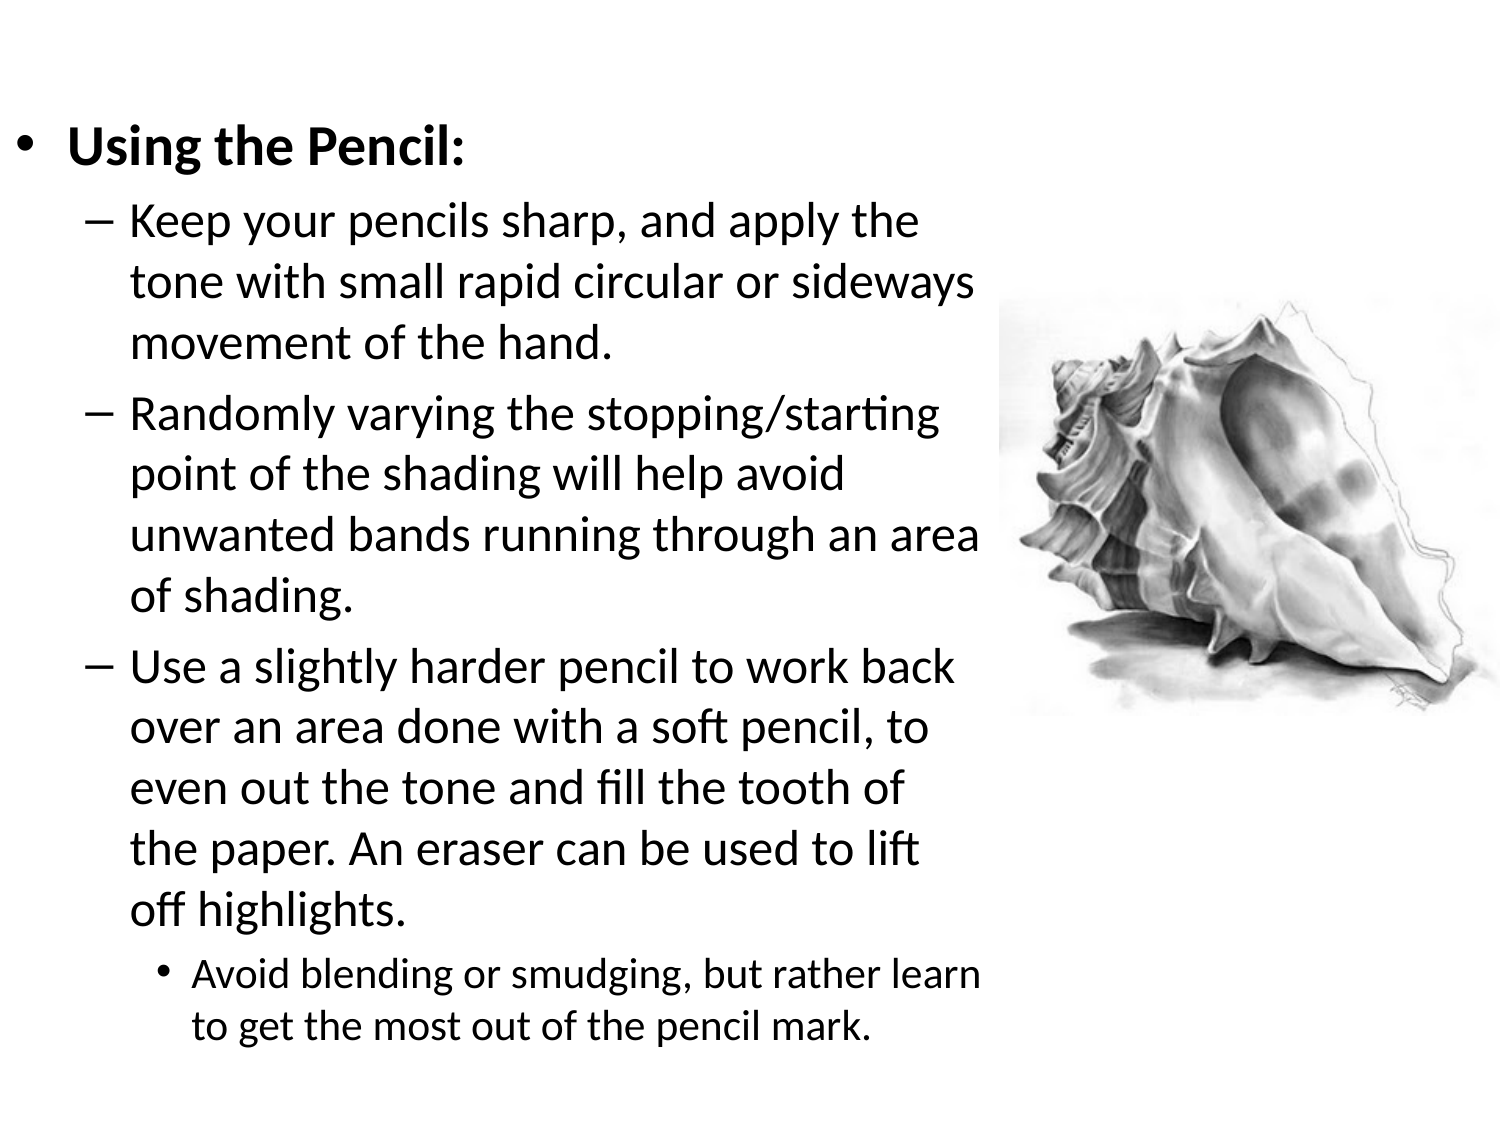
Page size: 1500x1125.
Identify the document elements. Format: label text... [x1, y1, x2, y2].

picture [999, 287, 1500, 716]
list Using the Pencil: Keep your pencils sharp, and apply the tone with small rapid circular or sideways movement of the hand. Randomly varying the stopping/starting point of the shading will help avoid unwanted bands running through an area of shading. Use a slightly harder pencil to work back over an area done with a soft pencil, to even out the tone and fill the tooth of the paper. An eraser can be used to lift off highlights. Avoid blending or smudging, but rather learn to get the most out of the pencil mark. [0, 99, 1000, 1075]
